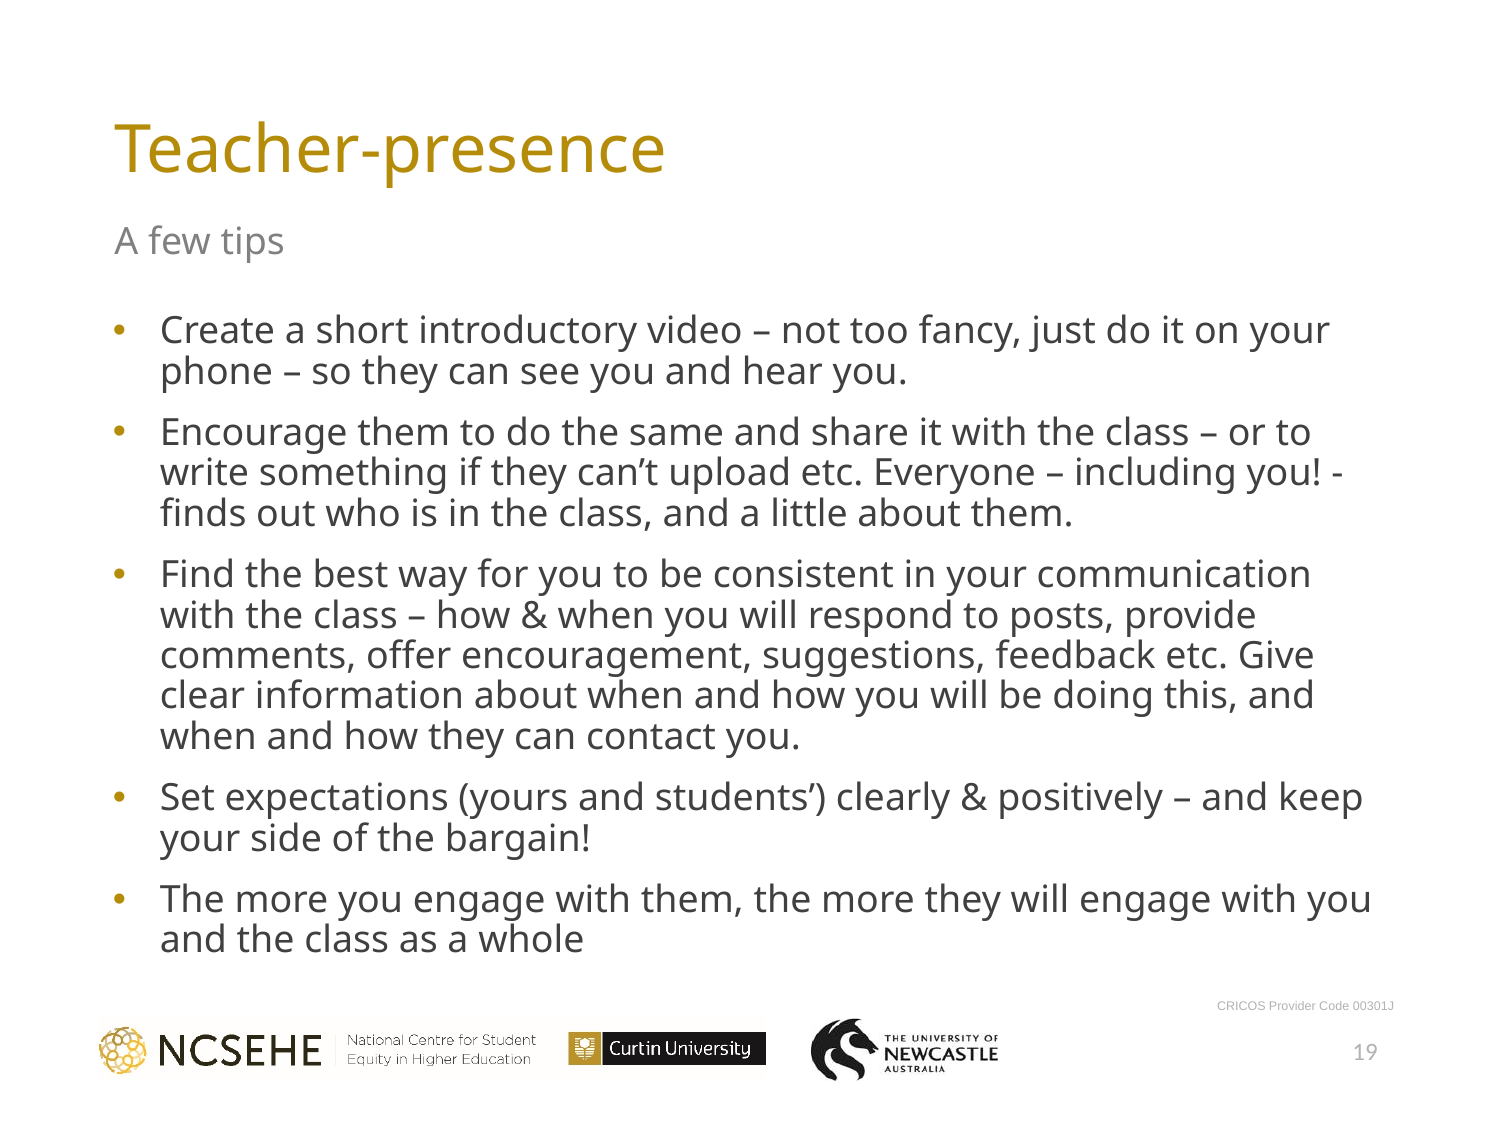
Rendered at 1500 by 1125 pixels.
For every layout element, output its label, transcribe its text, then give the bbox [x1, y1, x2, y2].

title Teacher-presence [99, 95, 1409, 207]
list Create a short introductory video – not too fancy, just do it on your phone – so they can see you and hear you. Encourage them to do the same and share it with the class – or to write something if they can’t upload etc. Everyone – including you! - finds out who is in the class, and a little about them. Find the best way for you to be consistent in your communication with the class – how & when you will respond to posts, provide comments, offer encouragement, suggestions, feedback etc. Give clear information about when and how you will be doing this, and when and how they can contact you. Set expectations (yours and students’) clearly & positively – and keep your side of the bargain! The more you engage with them, the more they will engage with you and the class as a whole [97, 303, 1406, 991]
slide_number 19 [1055, 1020, 1393, 1081]
picture [811, 1011, 998, 1086]
picture [99, 1015, 766, 1081]
list A few tips [99, 214, 1409, 296]
